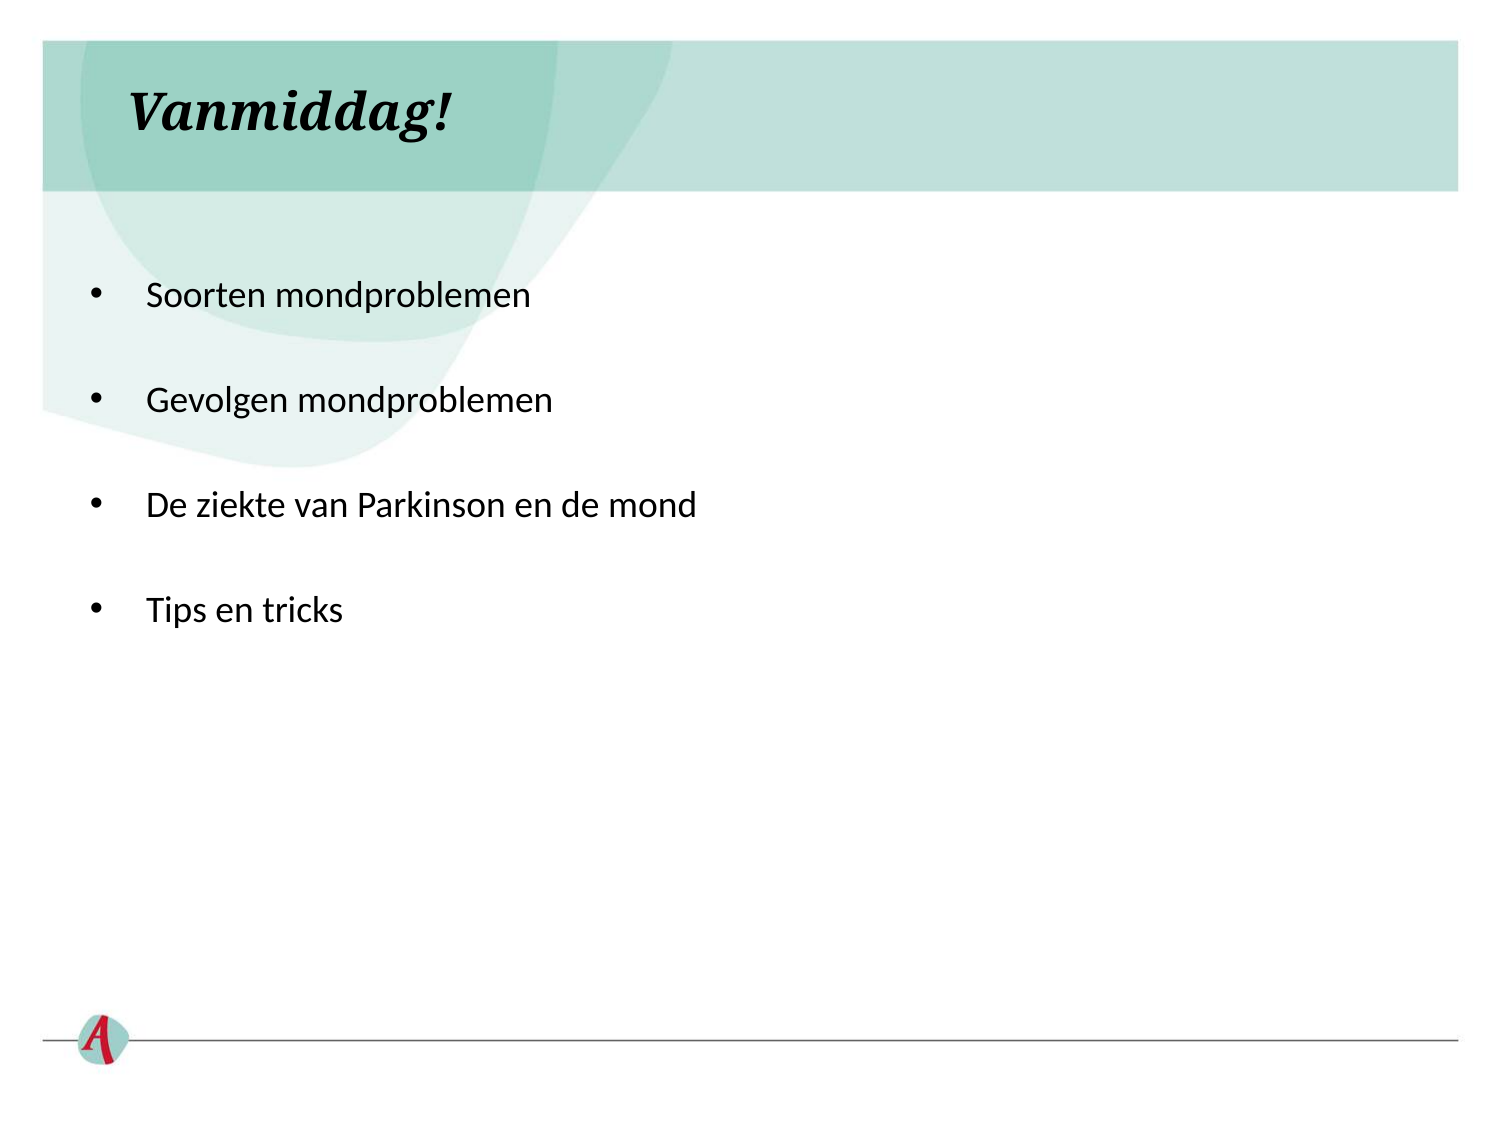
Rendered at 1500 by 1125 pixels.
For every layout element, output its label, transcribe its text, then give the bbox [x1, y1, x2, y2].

list Soorten mondproblemen Gevolgen mondproblemen De ziekte van Parkinson en de mond Tips en tricks [75, 262, 1425, 1005]
list Vanmiddag! [112, 70, 987, 161]
picture [0, 0, 1500, 1125]
